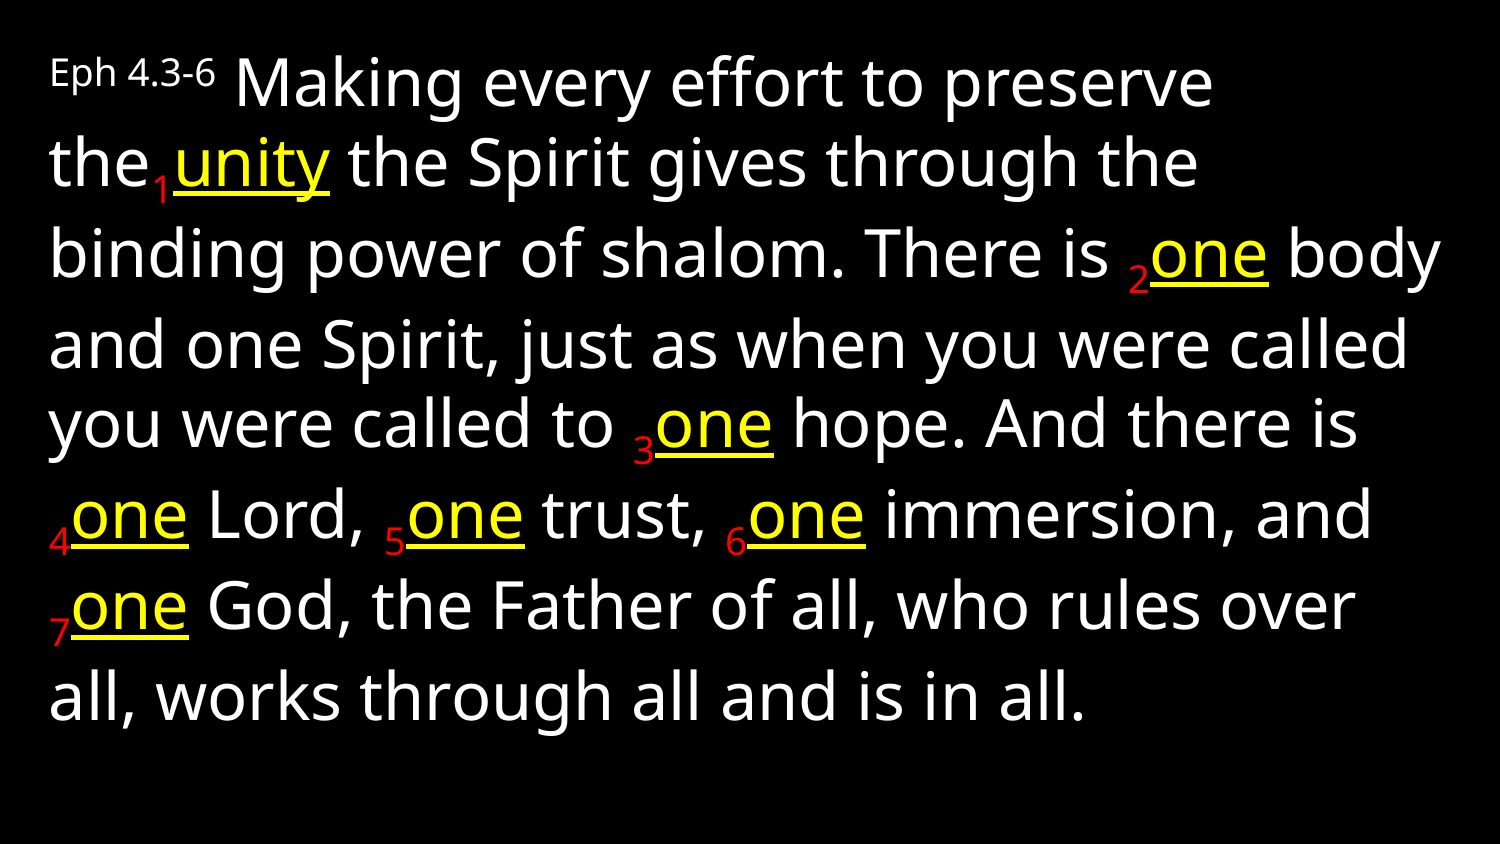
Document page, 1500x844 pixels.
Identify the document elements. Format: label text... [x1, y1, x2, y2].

subtitle Eph 4.3-6 Making every effort to preserve the1unity the Spirit gives through the binding power of shalom. There is 2one body and one Spirit, just as when you were called you were called to 3one hope. And there is 4one Lord, 5one trust, 6one immersion, and 7one God, the Father of all, who rules over all, works through all and is in all. [37, 34, 1463, 822]
